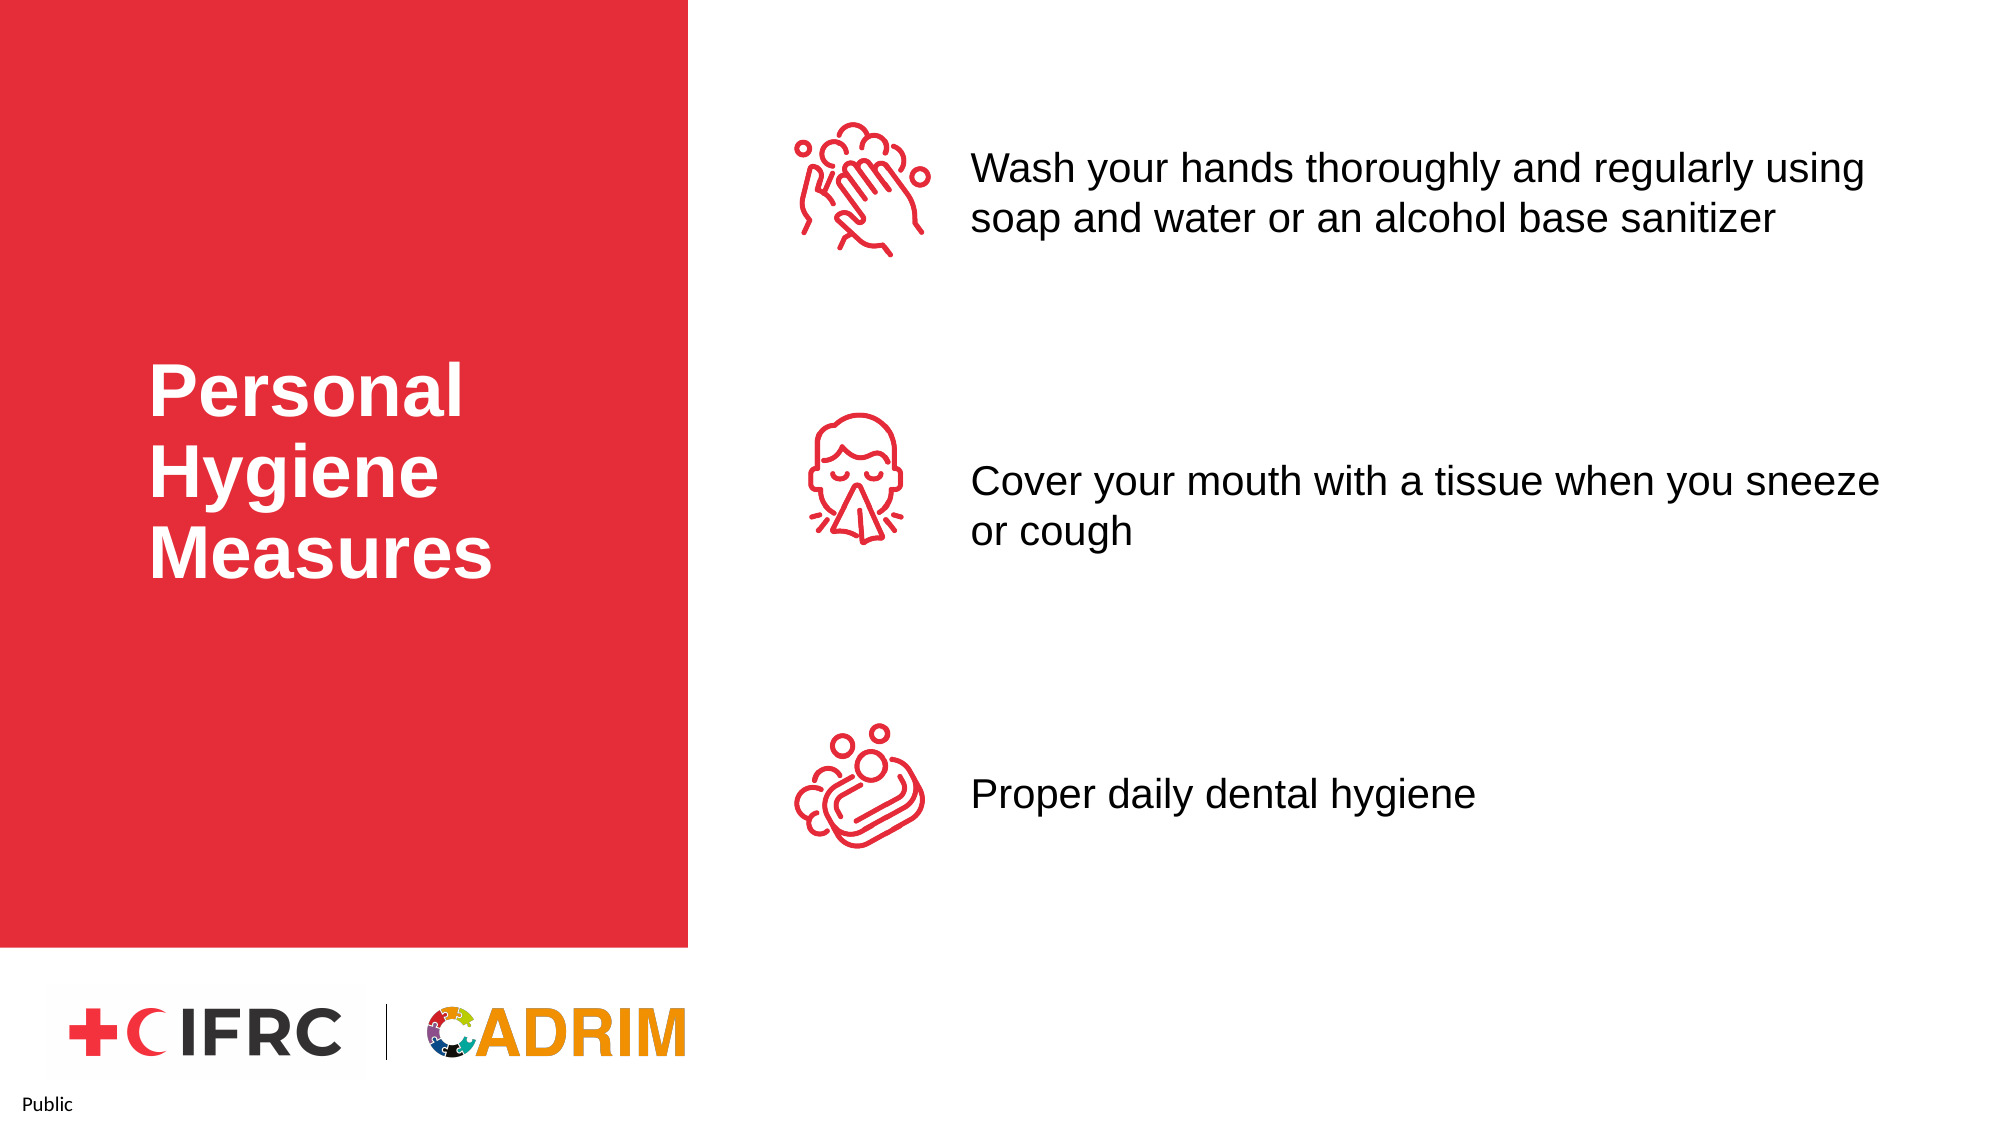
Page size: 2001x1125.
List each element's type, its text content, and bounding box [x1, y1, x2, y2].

picture [748, 686, 956, 898]
text_box Wash your hands thoroughly and regularly using soap and water or an alcohol base sanitizer [956, 133, 1899, 249]
text_box Proper daily dental hygiene [956, 759, 1899, 825]
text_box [0, 939, 698, 1125]
picture [748, 81, 956, 293]
text_box [0, 0, 688, 939]
picture [748, 365, 956, 577]
text_box Cover your mouth with a tissue when you sneeze or cough [956, 446, 1899, 562]
text_box Personal Hygiene Measures [133, 56, 526, 891]
